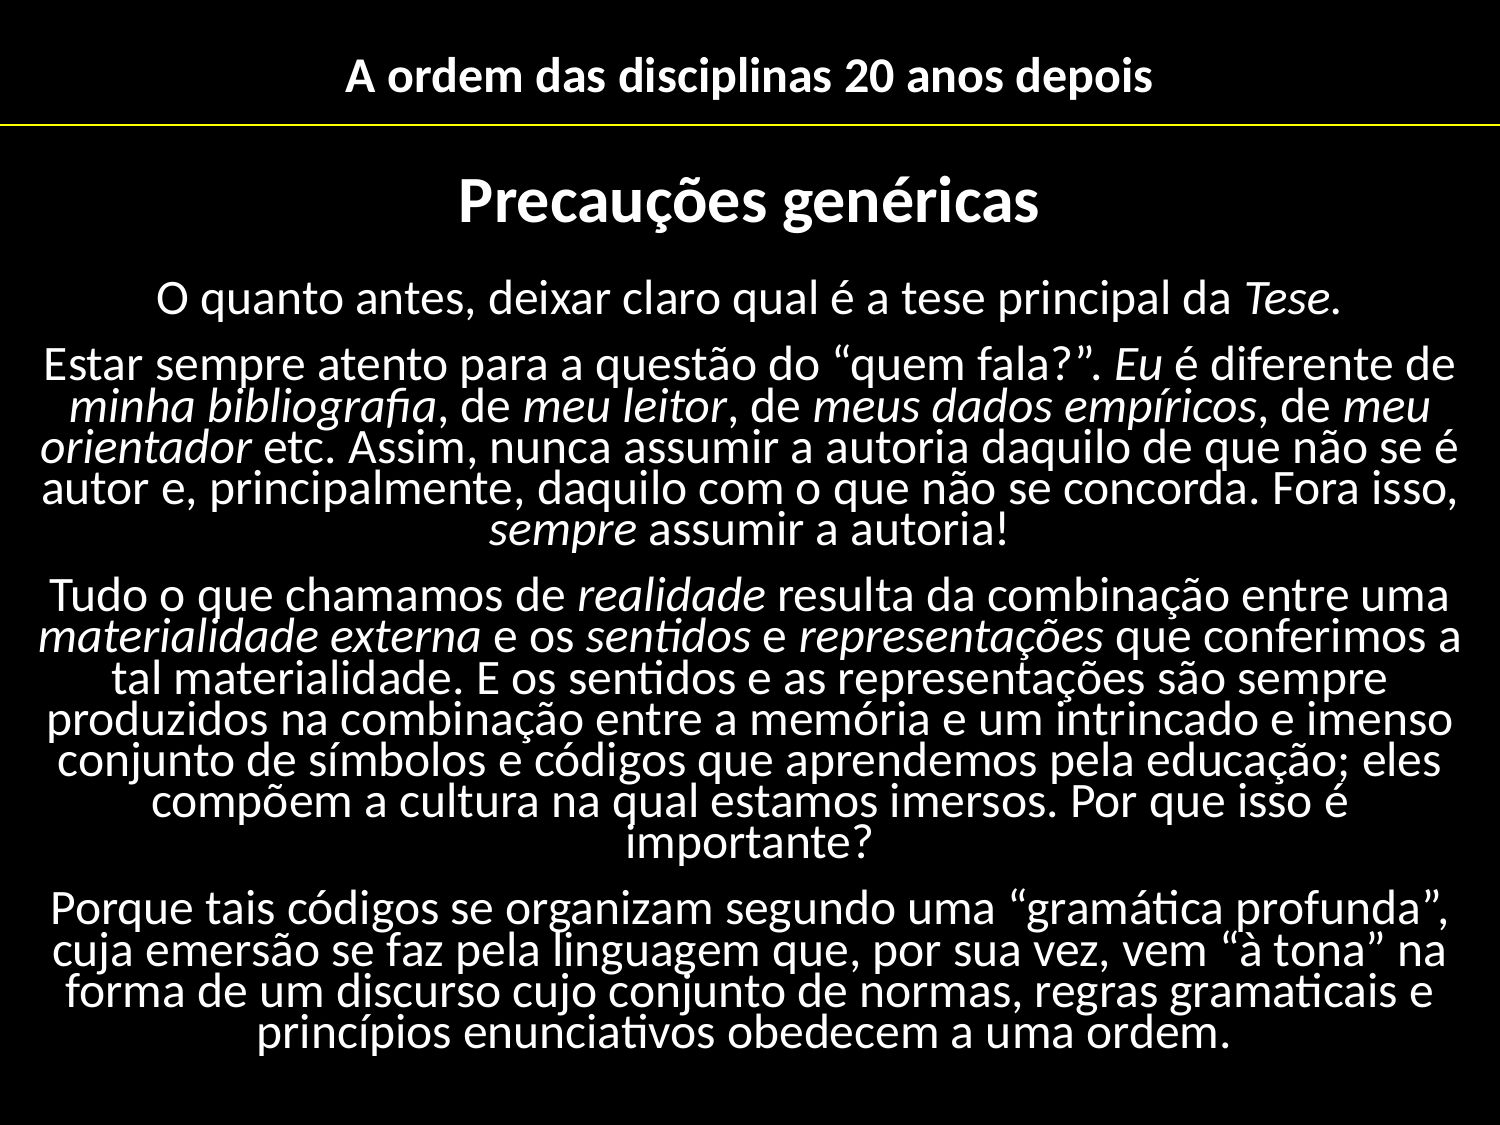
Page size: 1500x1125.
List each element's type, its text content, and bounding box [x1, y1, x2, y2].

subtitle Precauções genéricas O quanto antes, deixar claro qual é a tese principal da Tese. Estar sempre atento para a questão do “quem fala?”. Eu é diferente de minha bibliografia, de meu leitor, de meus dados empíricos, de meu orientador etc. Assim, nunca assumir a autoria daquilo de que não se é autor e, principalmente, daquilo com o que não se concorda. Fora isso, sempre assumir a autoria! Tudo o que chamamos de realidade resulta da combinação entre uma materialidade externa e os sentidos e representações que conferimos a tal materialidade. E os sentidos e as representações são sempre produzidos na combinação entre a memória e um intrincado e imenso conjunto de símbolos e códigos que aprendemos pela educação; eles compõem a cultura na qual estamos imersos. Por que isso é importante? Porque tais códigos se organizam segundo uma “gramática profunda”, cuja emersão se faz pela linguagem que, por sua vez, vem “à tona” na forma de um discurso cujo conjunto de normas, regras gramaticais e princípios enunciativos obedecem a uma ordem. [17, 149, 1483, 1071]
title A ordem das disciplinas 20 anos depois [118, 30, 1382, 114]
